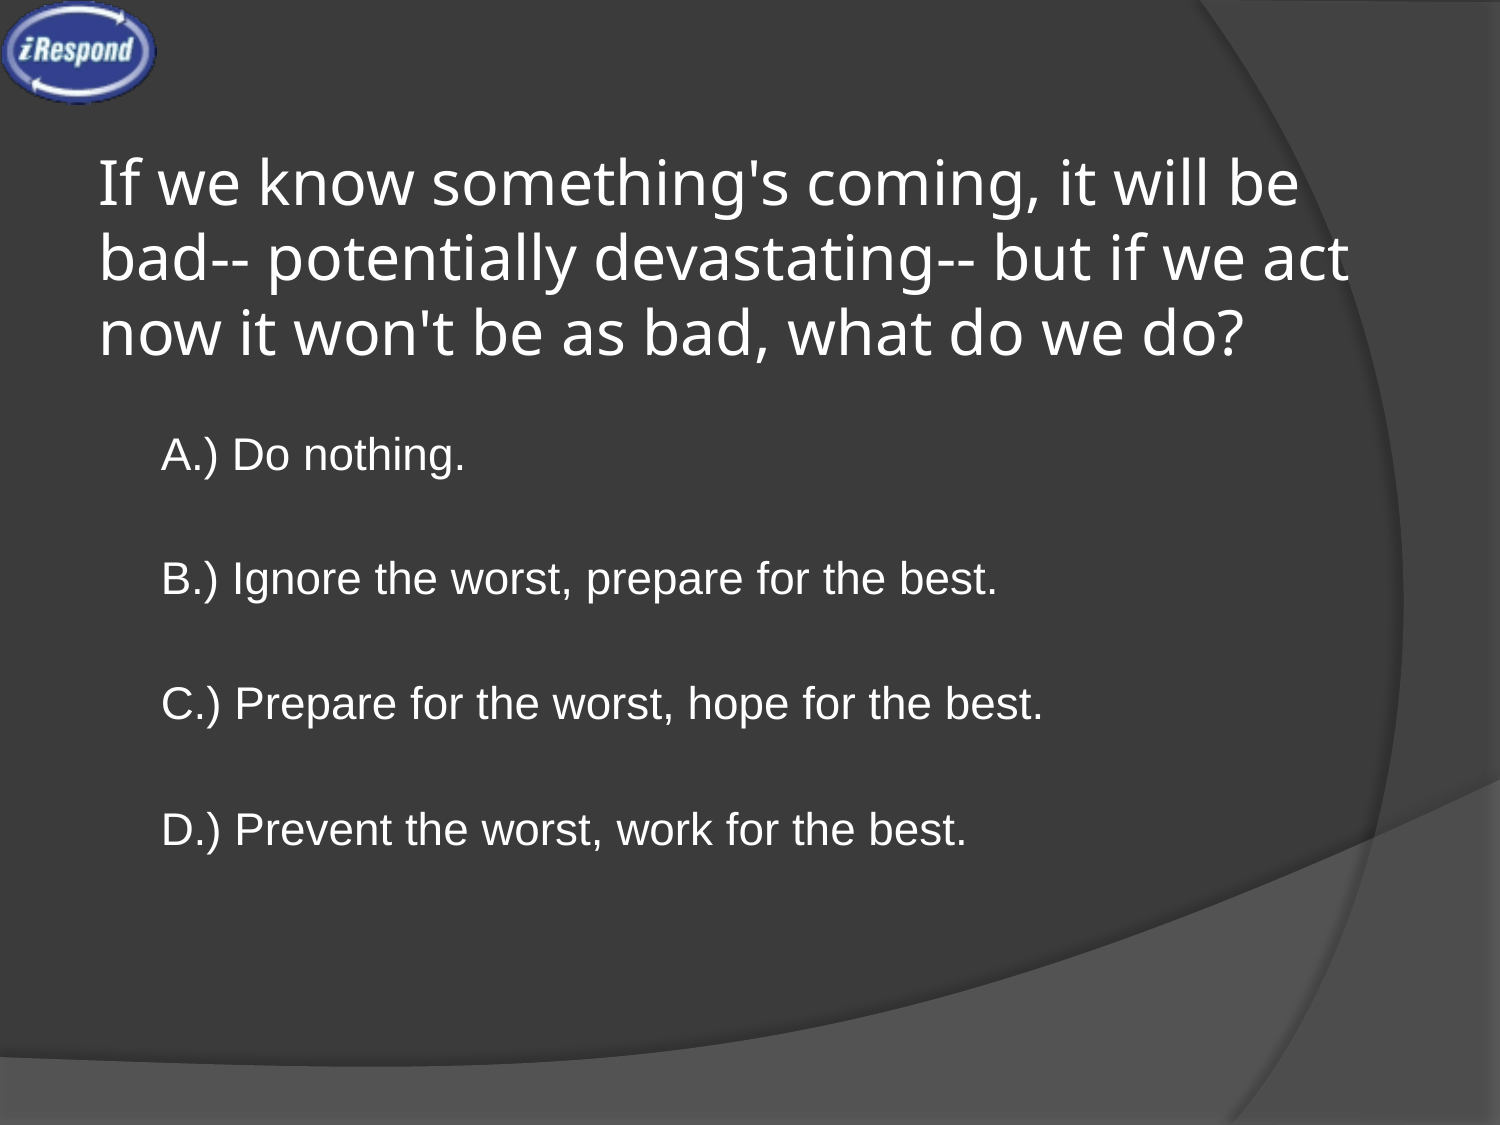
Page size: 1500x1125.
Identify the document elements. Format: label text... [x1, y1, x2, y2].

text_box D.) Prevent the worst, work for the best. [145, 791, 1459, 909]
text_box If we know something's coming, it will be bad-- potentially devastating-- but if we act now it won't be as bad, what do we do? [83, 135, 1459, 396]
picture [0, 0, 157, 105]
text_box C.) Prepare for the worst, hope for the best. [145, 666, 1459, 784]
text_box A.) Do nothing. [145, 416, 1459, 534]
text_box B.) Ignore the worst, prepare for the best. [145, 541, 1459, 659]
